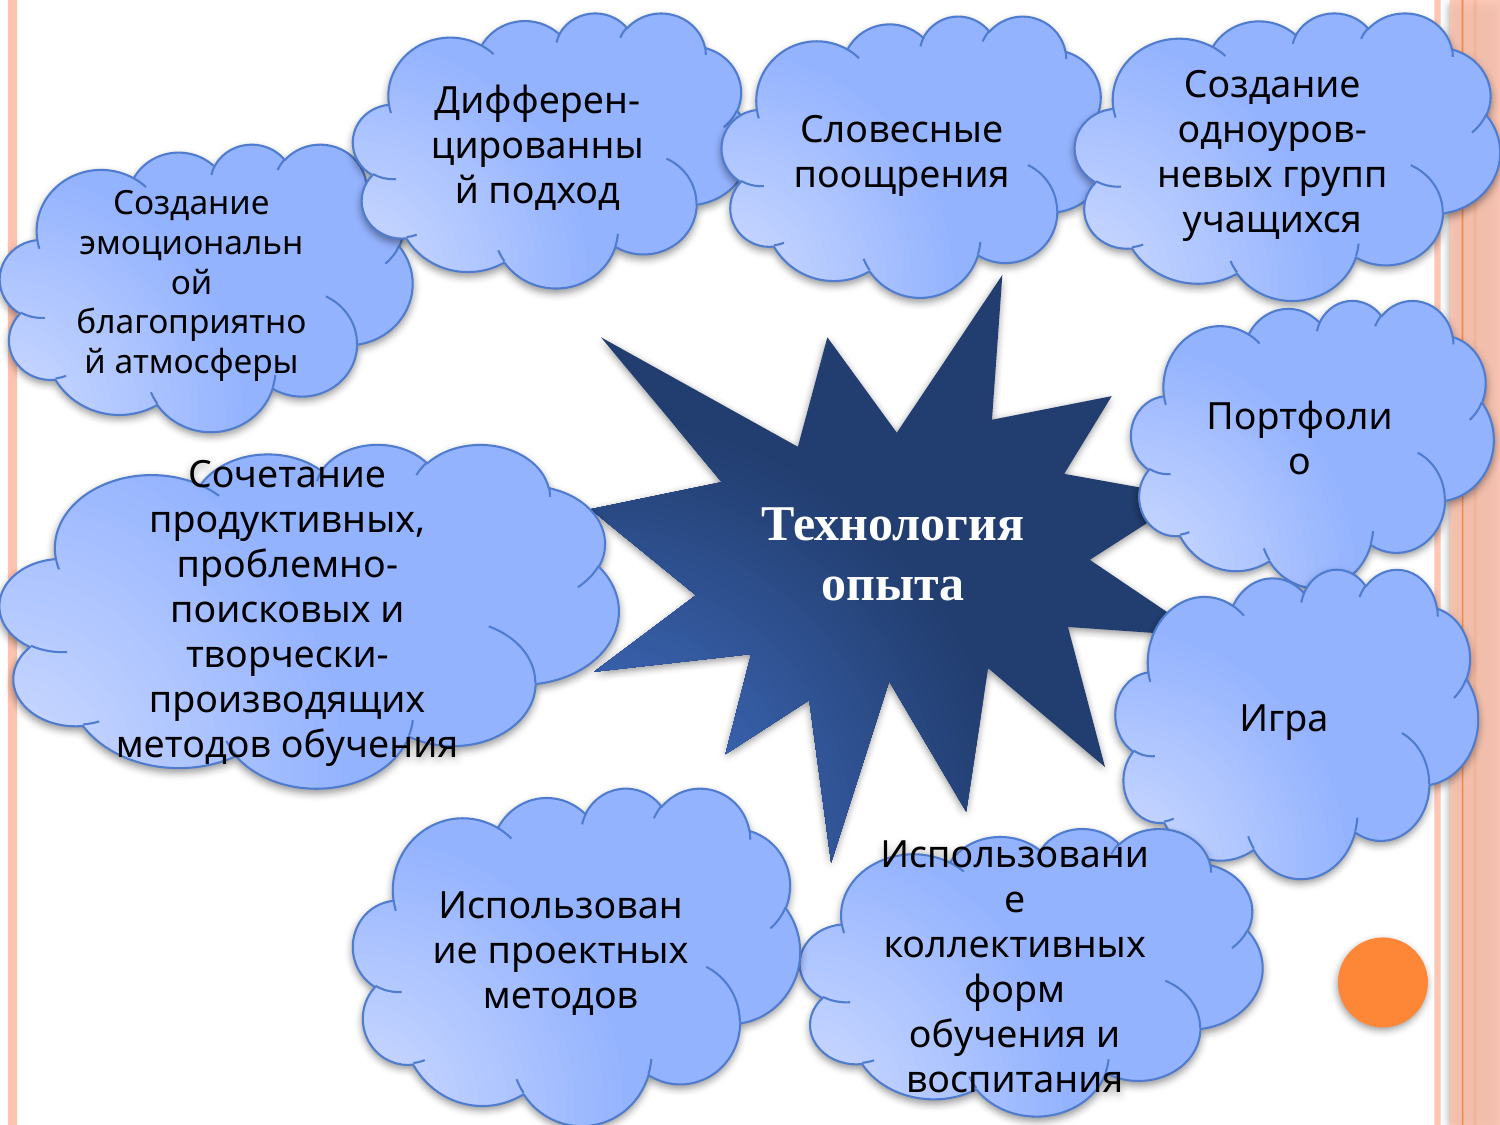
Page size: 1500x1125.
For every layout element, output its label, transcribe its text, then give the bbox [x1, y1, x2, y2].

text_box Создание эмоциональной благоприятной атмосферы [0, 143, 414, 434]
text_box Портфолио [1129, 299, 1495, 585]
text_box Технология опыта [595, 274, 1165, 863]
text_box Создание одноуров-невых групп учащихся [1073, 12, 1500, 303]
text_box Использование проектных методов [351, 787, 802, 1125]
text_box Дифферен-цированный подход [351, 12, 743, 290]
text_box Словесные поощрения [720, 15, 1102, 299]
text_box Использование коллективных форм обучения и воспитания [803, 827, 1264, 1118]
text_box Сочетание продуктивных, проблемно-поисковых и творчески-производящих методов обучения [0, 443, 620, 790]
text_box Игра [1114, 568, 1480, 881]
